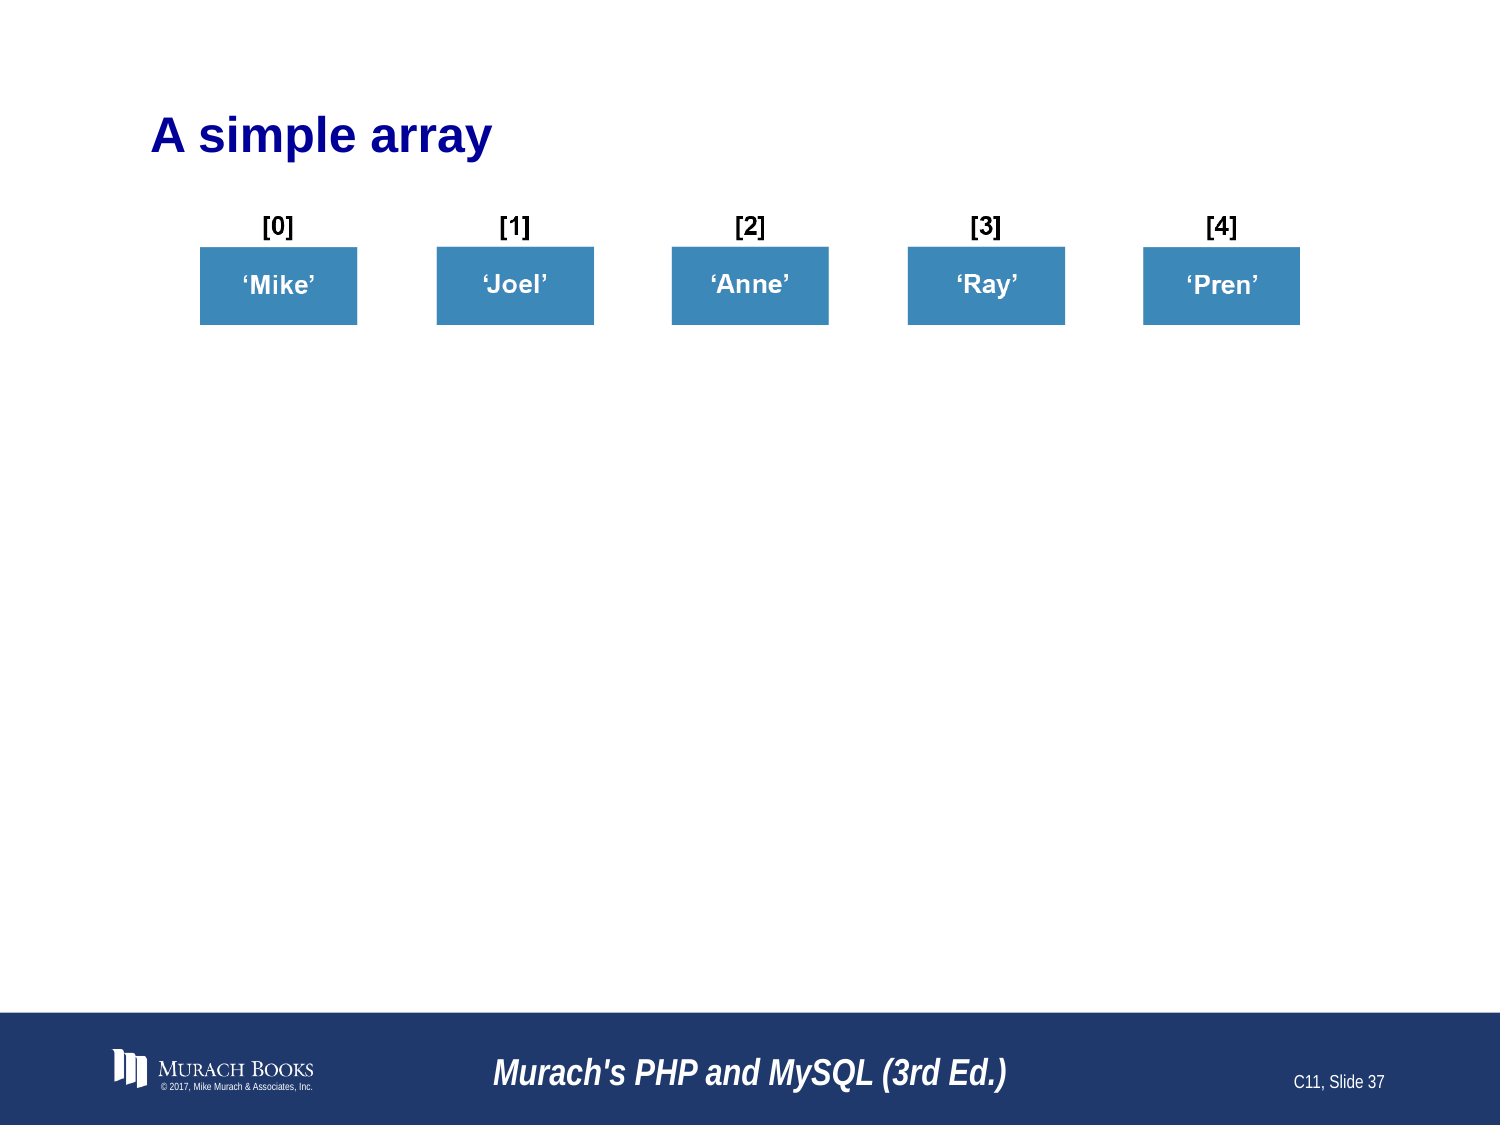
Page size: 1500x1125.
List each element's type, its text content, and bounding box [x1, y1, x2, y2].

title A simple array [150, 101, 1350, 163]
slide_number C11, Slide 37 [1087, 1025, 1400, 1100]
slide_number Murach's PHP and MySQL (3rd Ed.) [463, 1025, 1050, 1100]
footer © 2017, Mike Murach & Associates, Inc. [12, 1025, 463, 1100]
picture [199, 212, 1301, 326]
